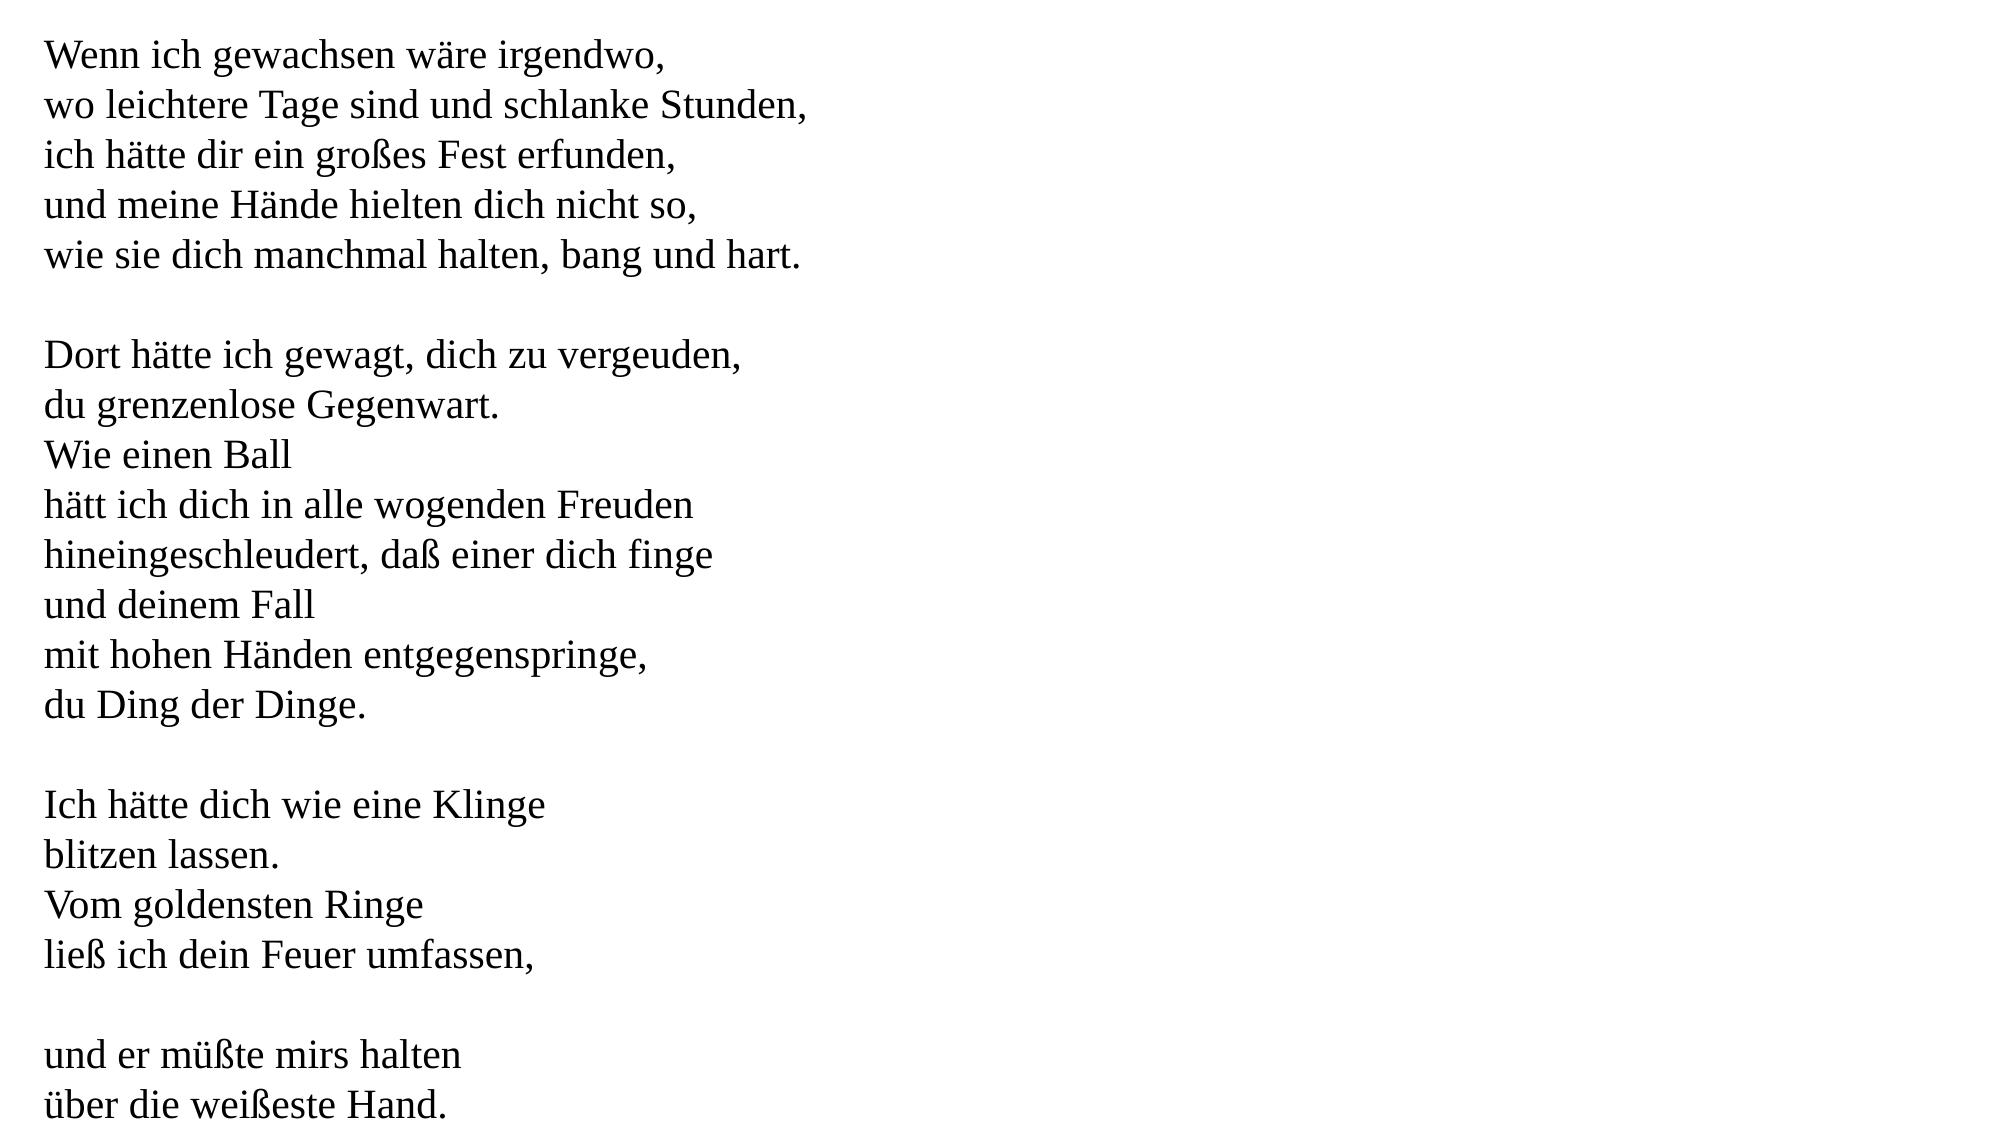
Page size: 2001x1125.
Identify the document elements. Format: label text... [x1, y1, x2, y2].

text_box Wenn ich gewachsen wäre irgendwo, wo leichtere Tage sind und schlanke Stunden, ich hätte dir ein großes Fest erfunden, und meine Hände hielten dich nicht so, wie sie dich manchmal halten, bang und hart. Dort hätte ich gewagt, dich zu vergeuden, du grenzenlose Gegenwart. Wie einen Ball hätt ich dich in alle wogenden Freuden hineingeschleudert, daß einer dich finge und deinem Fall mit hohen Händen entgegenspringe, du Ding der Dinge. Ich hätte dich wie eine Klinge blitzen lassen. Vom goldensten Ringe ließ ich dein Feuer umfassen, und er müßte mirs halten über die weißeste Hand. [29, 19, 1483, 1125]
